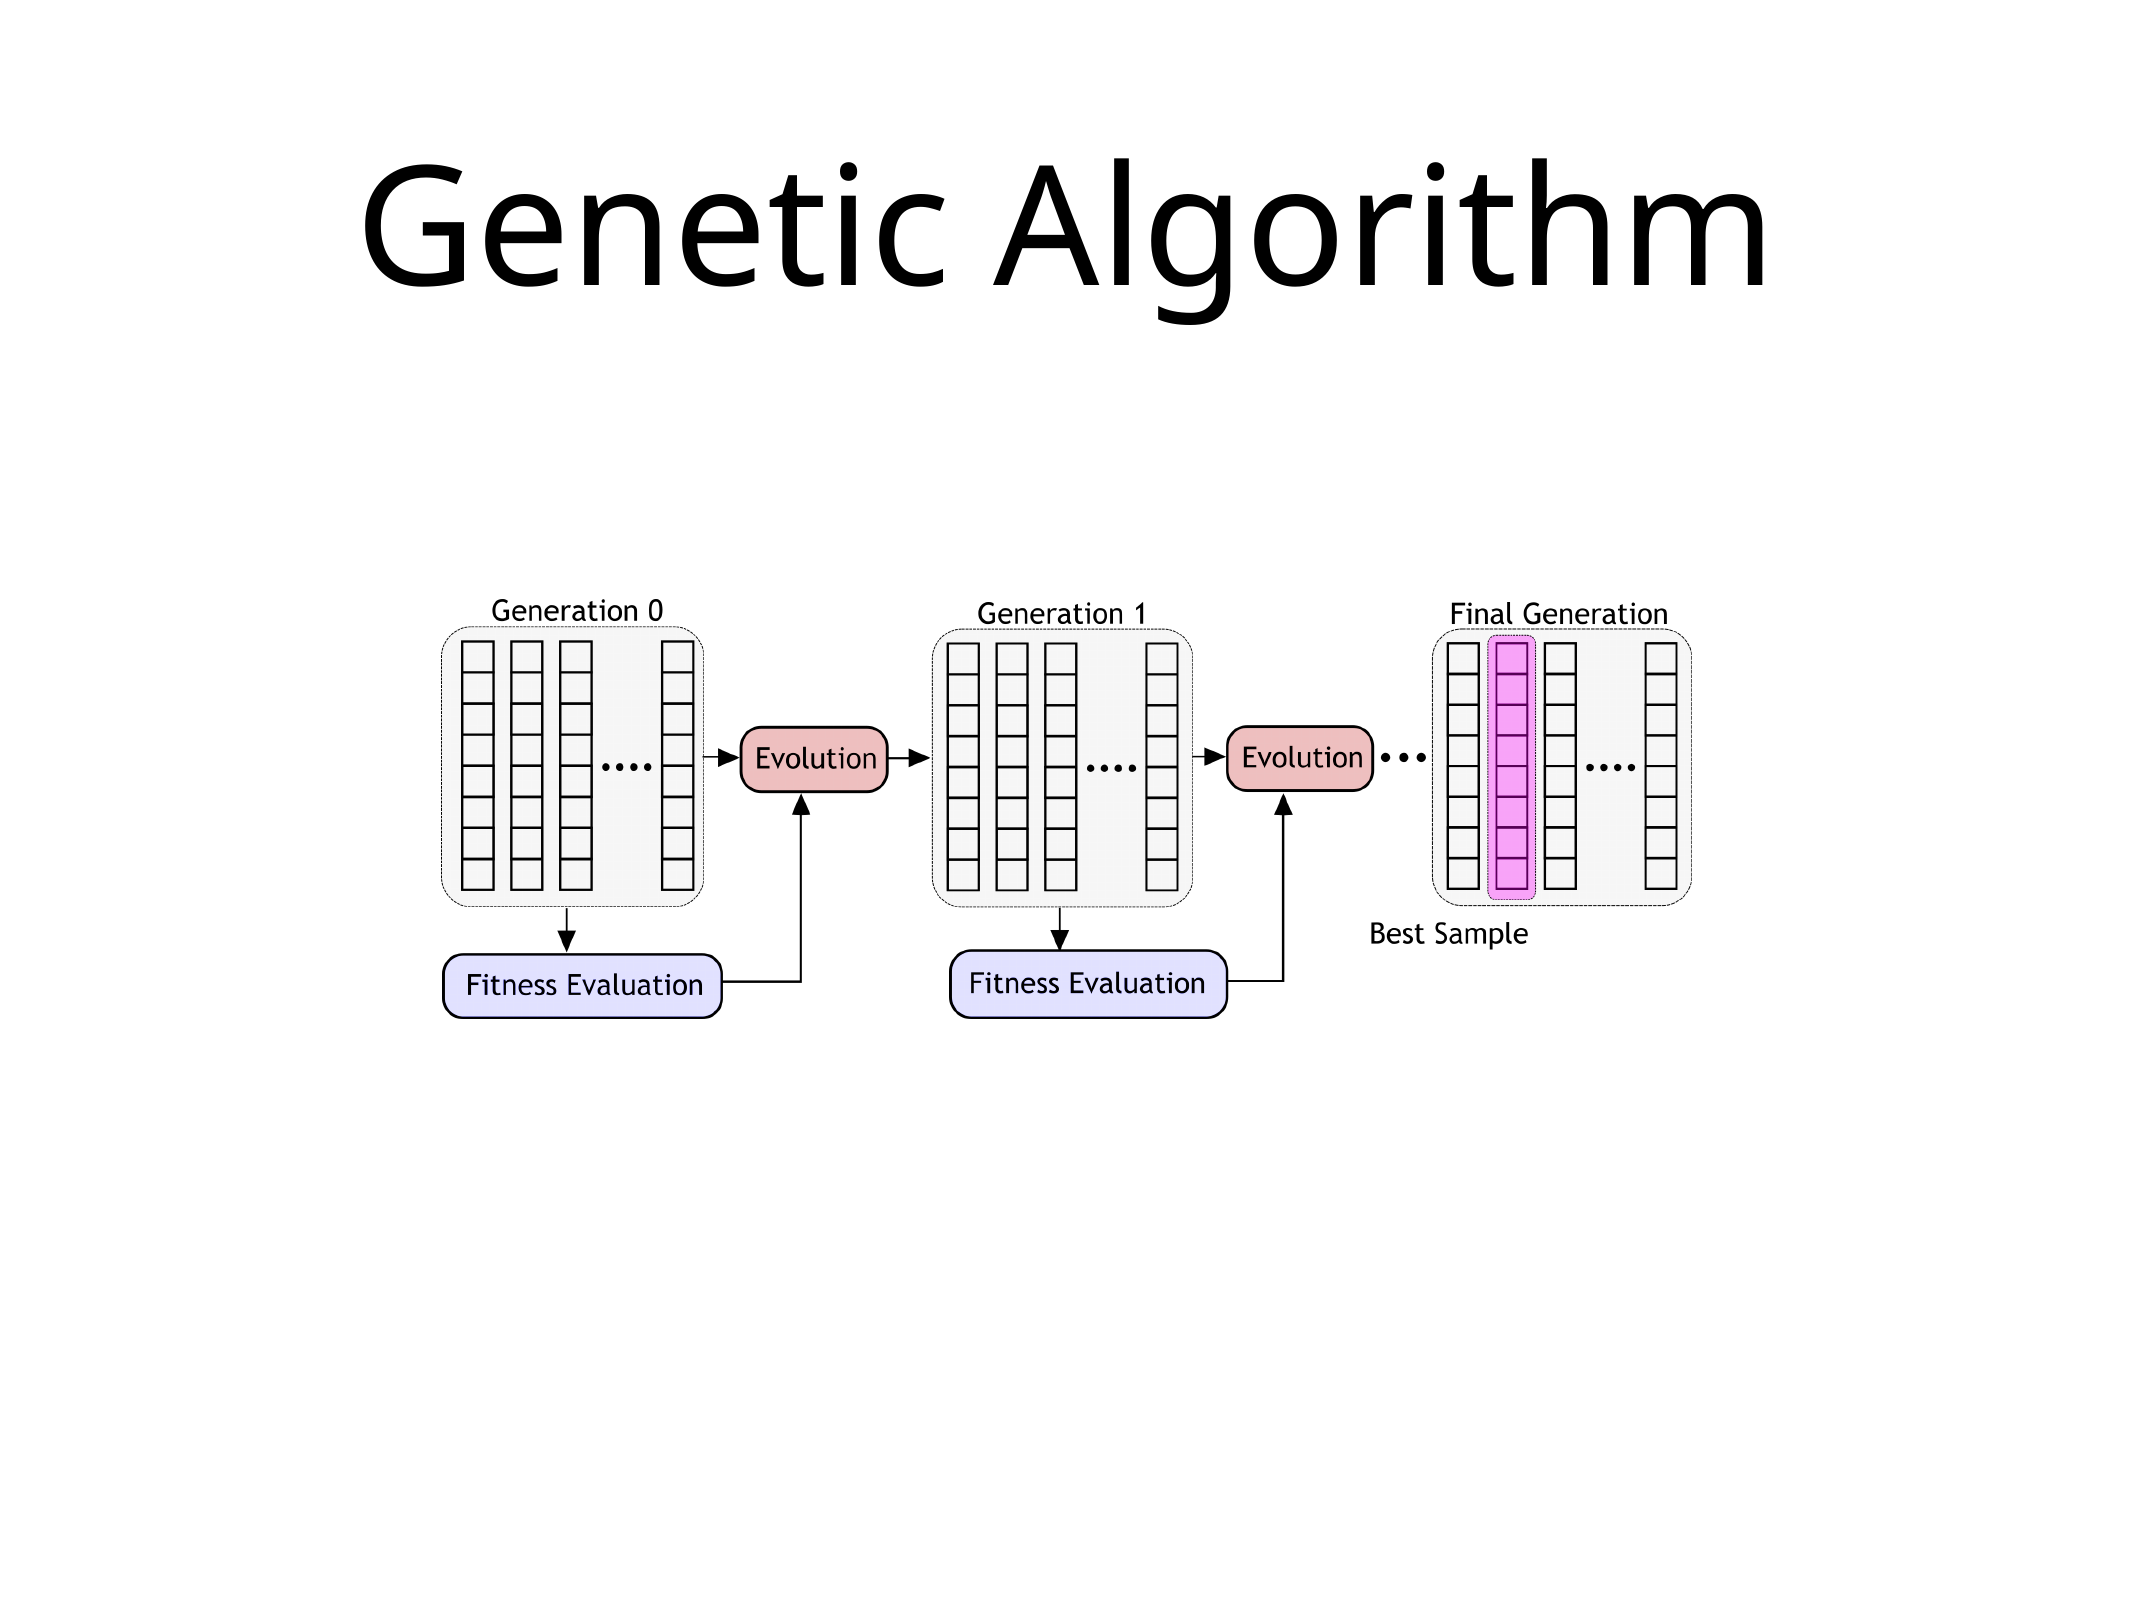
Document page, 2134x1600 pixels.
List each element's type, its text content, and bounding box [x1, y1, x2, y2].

title Genetic Algorithm [155, 41, 1978, 397]
picture [441, 599, 1693, 1019]
